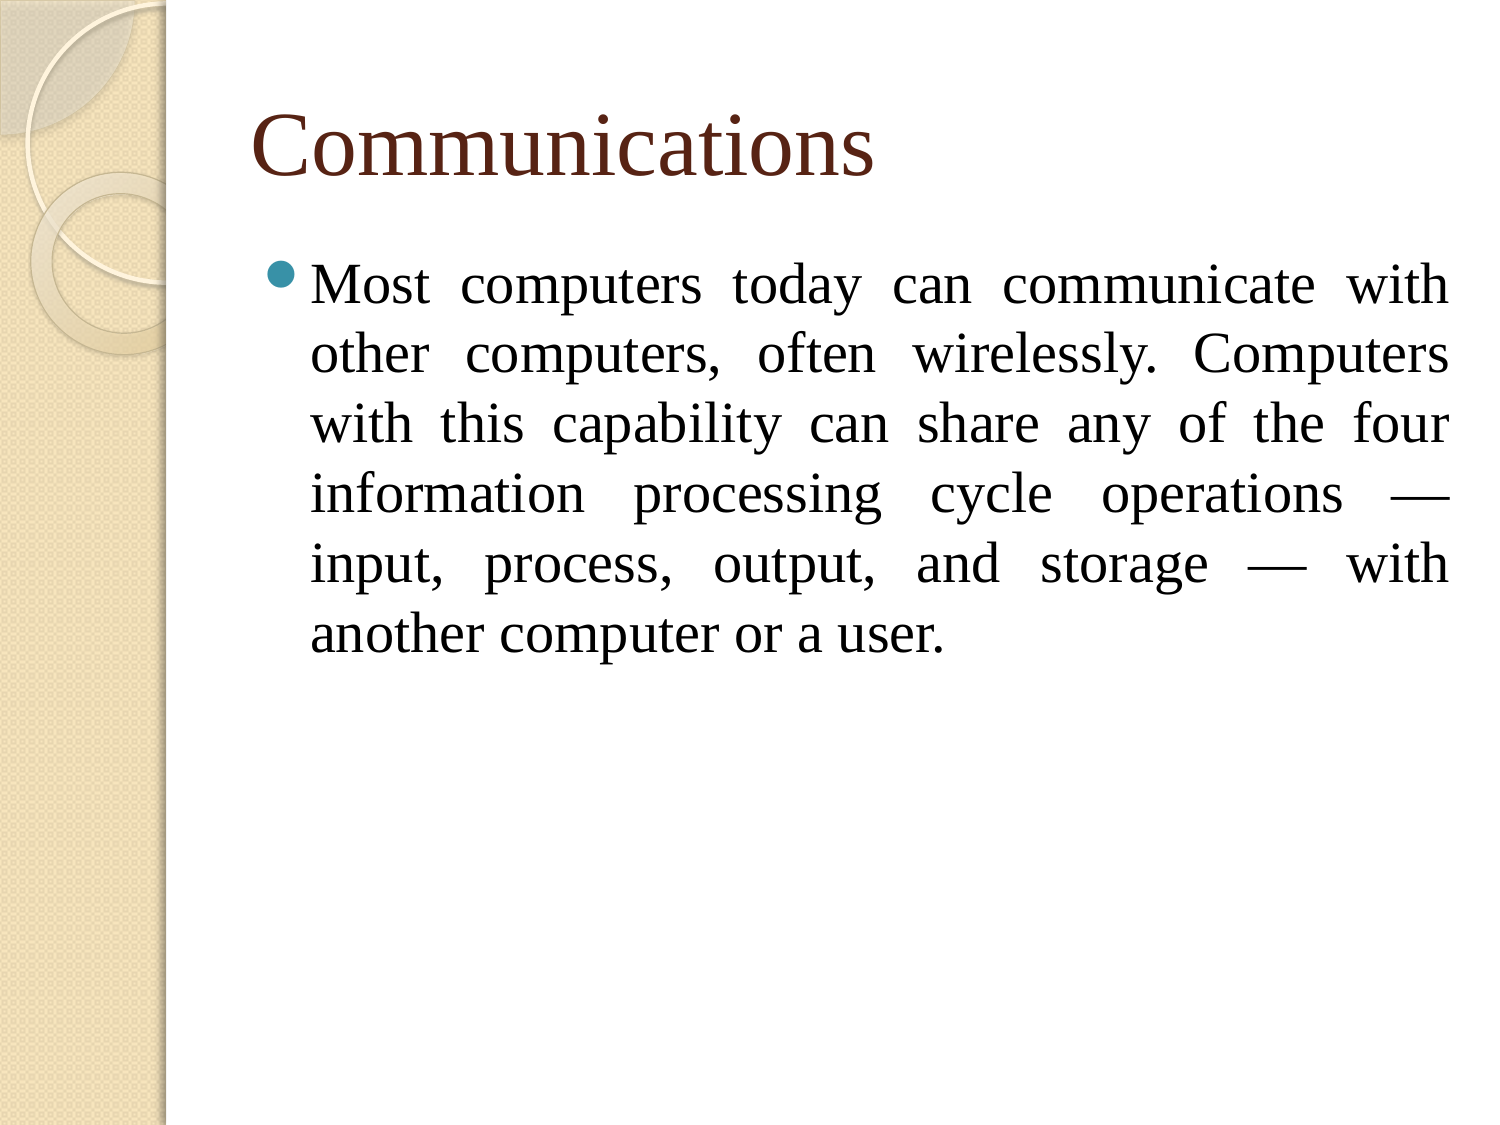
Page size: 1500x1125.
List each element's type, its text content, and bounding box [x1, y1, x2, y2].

title Communications [235, 45, 1466, 233]
list Most computers today can communicate with other computers, often wirelessly. Computers with this capability can share any of the four information processing cycle operations — input, process, output, and storage — with another computer or a user. [235, 237, 1466, 1025]
